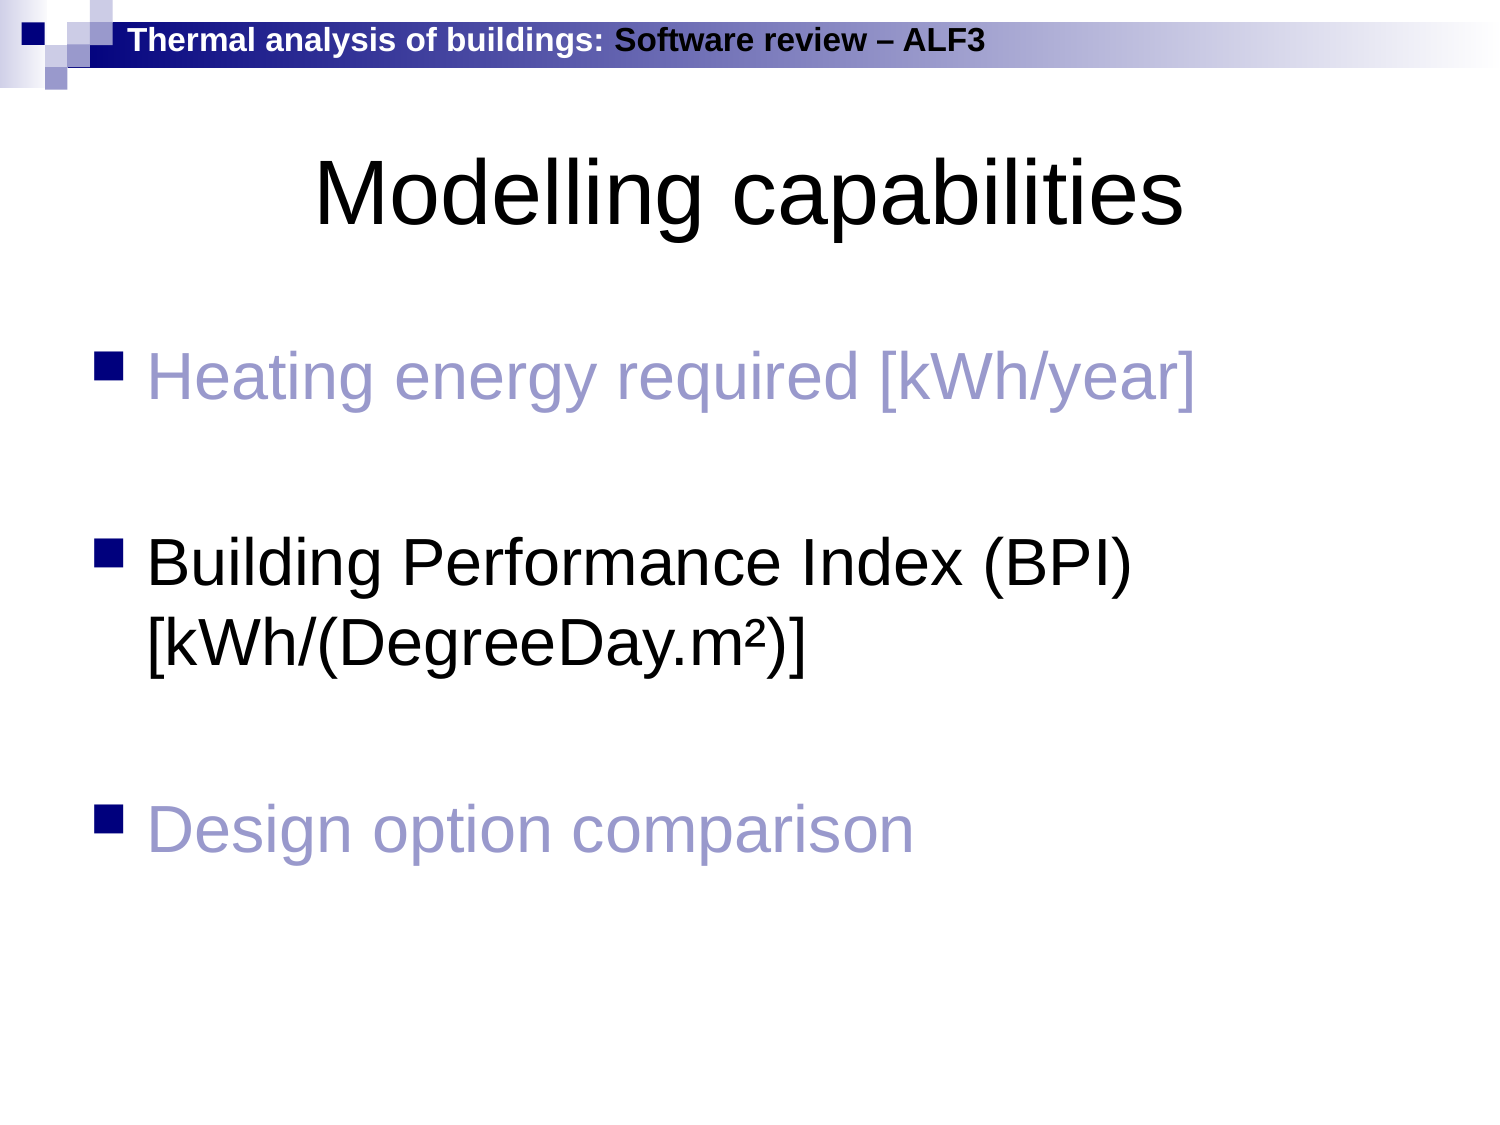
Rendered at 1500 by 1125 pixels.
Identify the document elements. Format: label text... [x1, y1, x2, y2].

list Heating energy required [kWh/year] Building Performance Index (BPI) [kWh/(DegreeDay.m²)] Design option comparison [74, 324, 1426, 963]
title Modelling capabilities [74, 74, 1426, 301]
text_box Thermal analysis of buildings: Software review – ALF3 [112, 11, 1306, 66]
